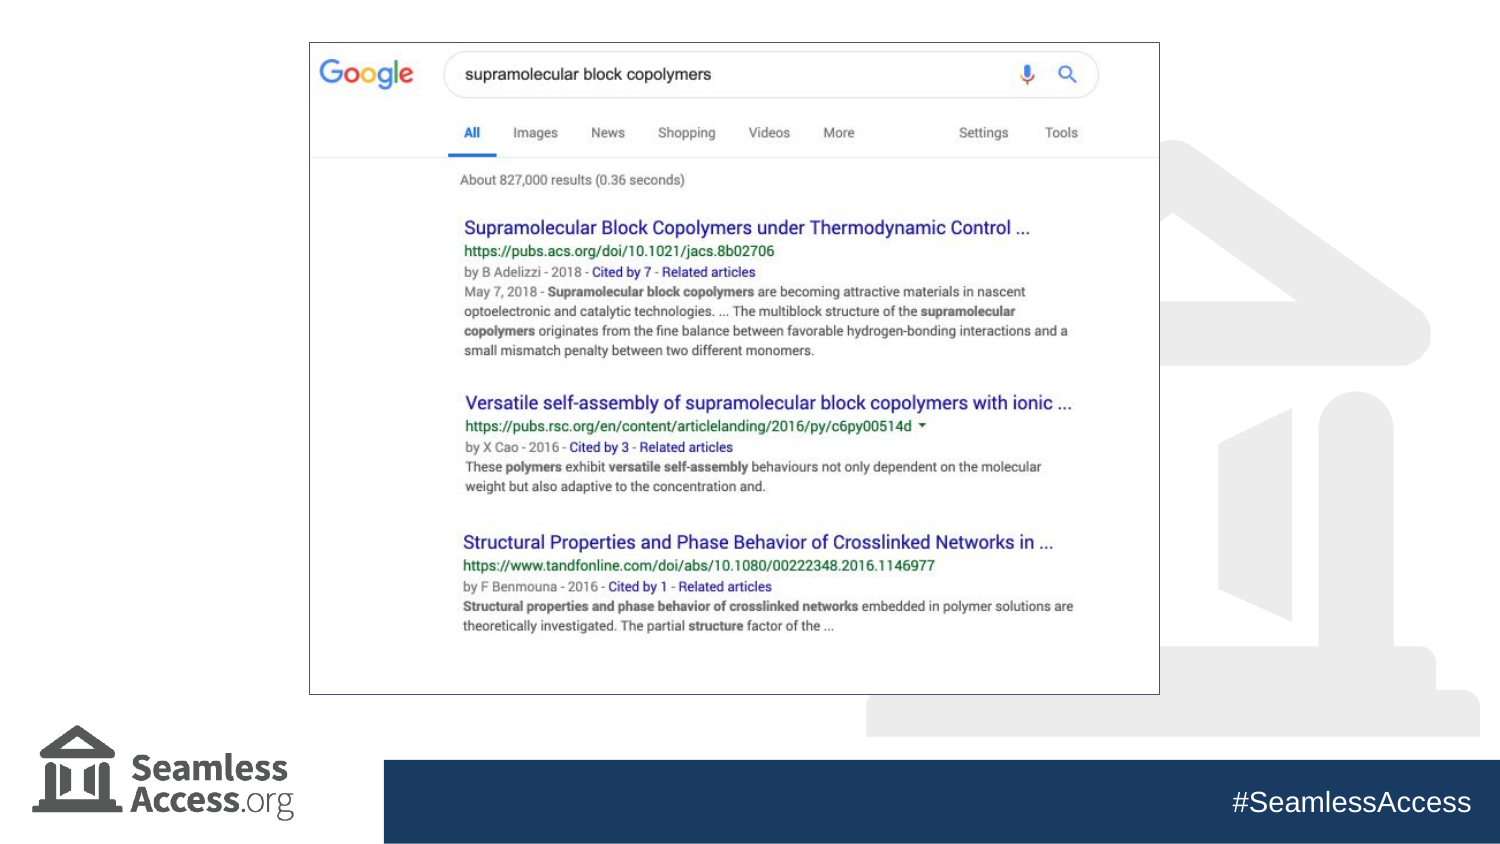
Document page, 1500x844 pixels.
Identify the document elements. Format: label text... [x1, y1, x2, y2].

picture [309, 43, 1159, 695]
text_box #SeamlessAccess [1218, 776, 1488, 826]
picture [32, 725, 294, 821]
